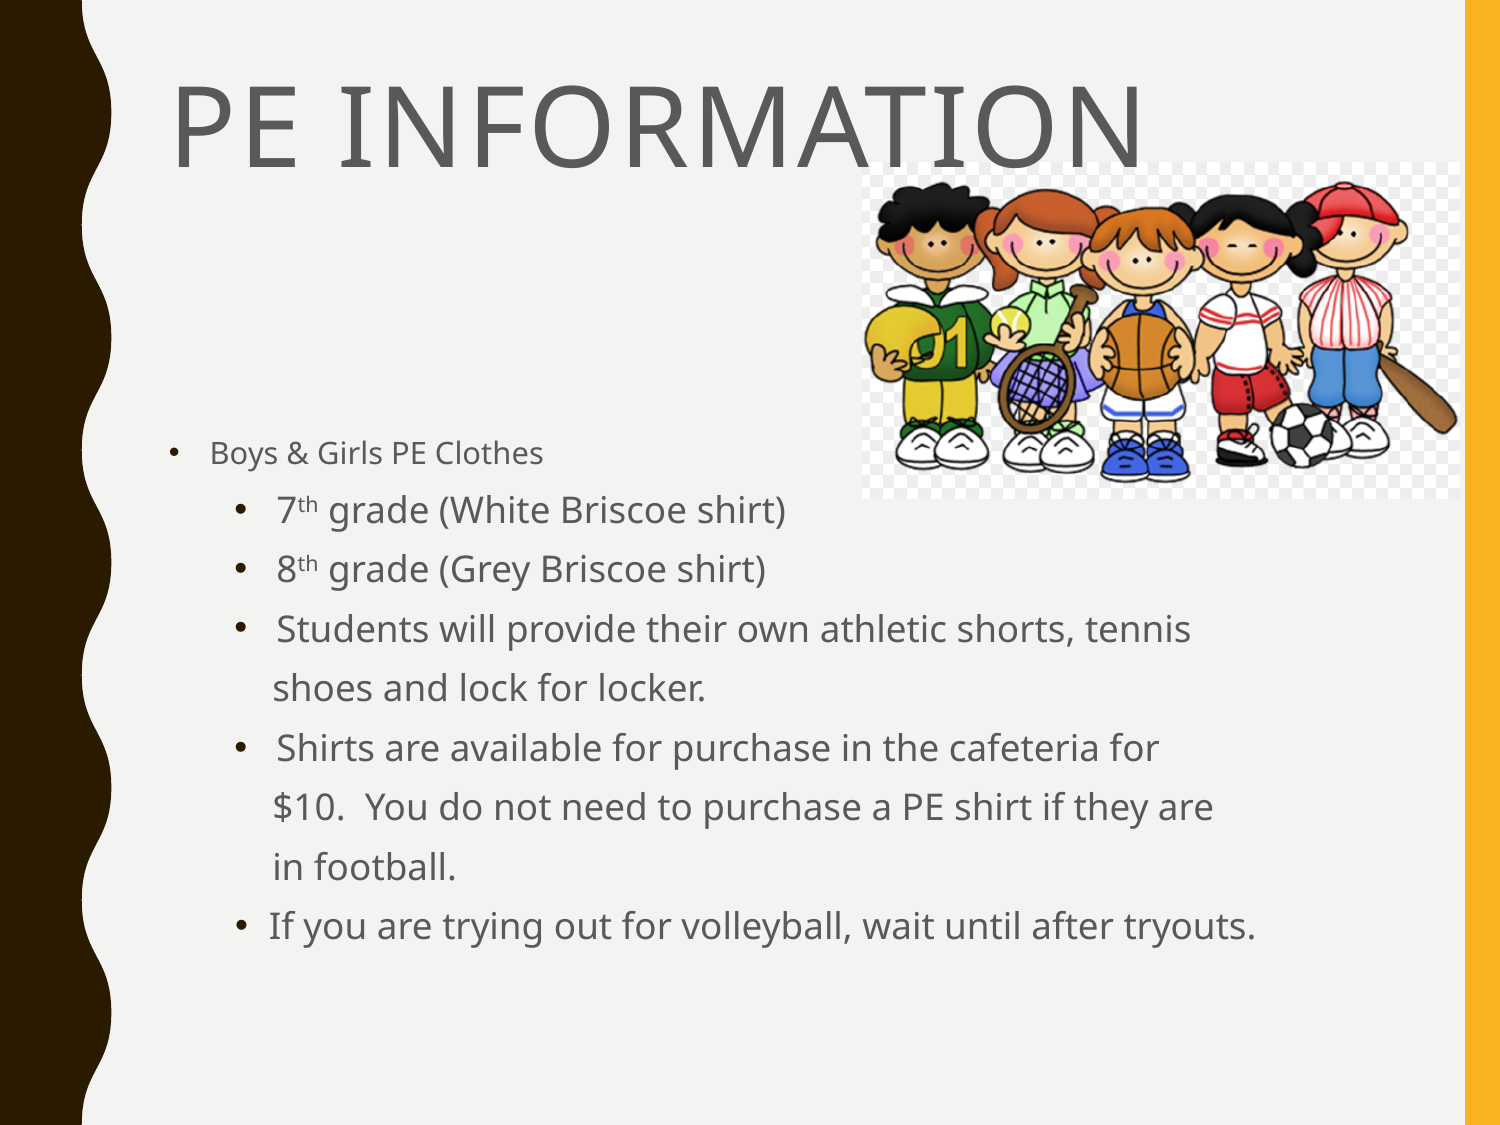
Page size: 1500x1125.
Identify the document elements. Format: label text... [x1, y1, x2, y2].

list Boys & Girls PE Clothes 7th grade (White Briscoe shirt) 8th grade (Grey Briscoe shirt) Students will provide their own athletic shorts, tennis shoes and lock for locker. Shirts are available for purchase in the cafeteria for $10. You do not need to purchase a PE shirt if they are in football. If you are trying out for volleyball, wait until after tryouts. [154, 375, 1407, 965]
title PE Information [154, 62, 1407, 308]
picture [862, 162, 1460, 499]
